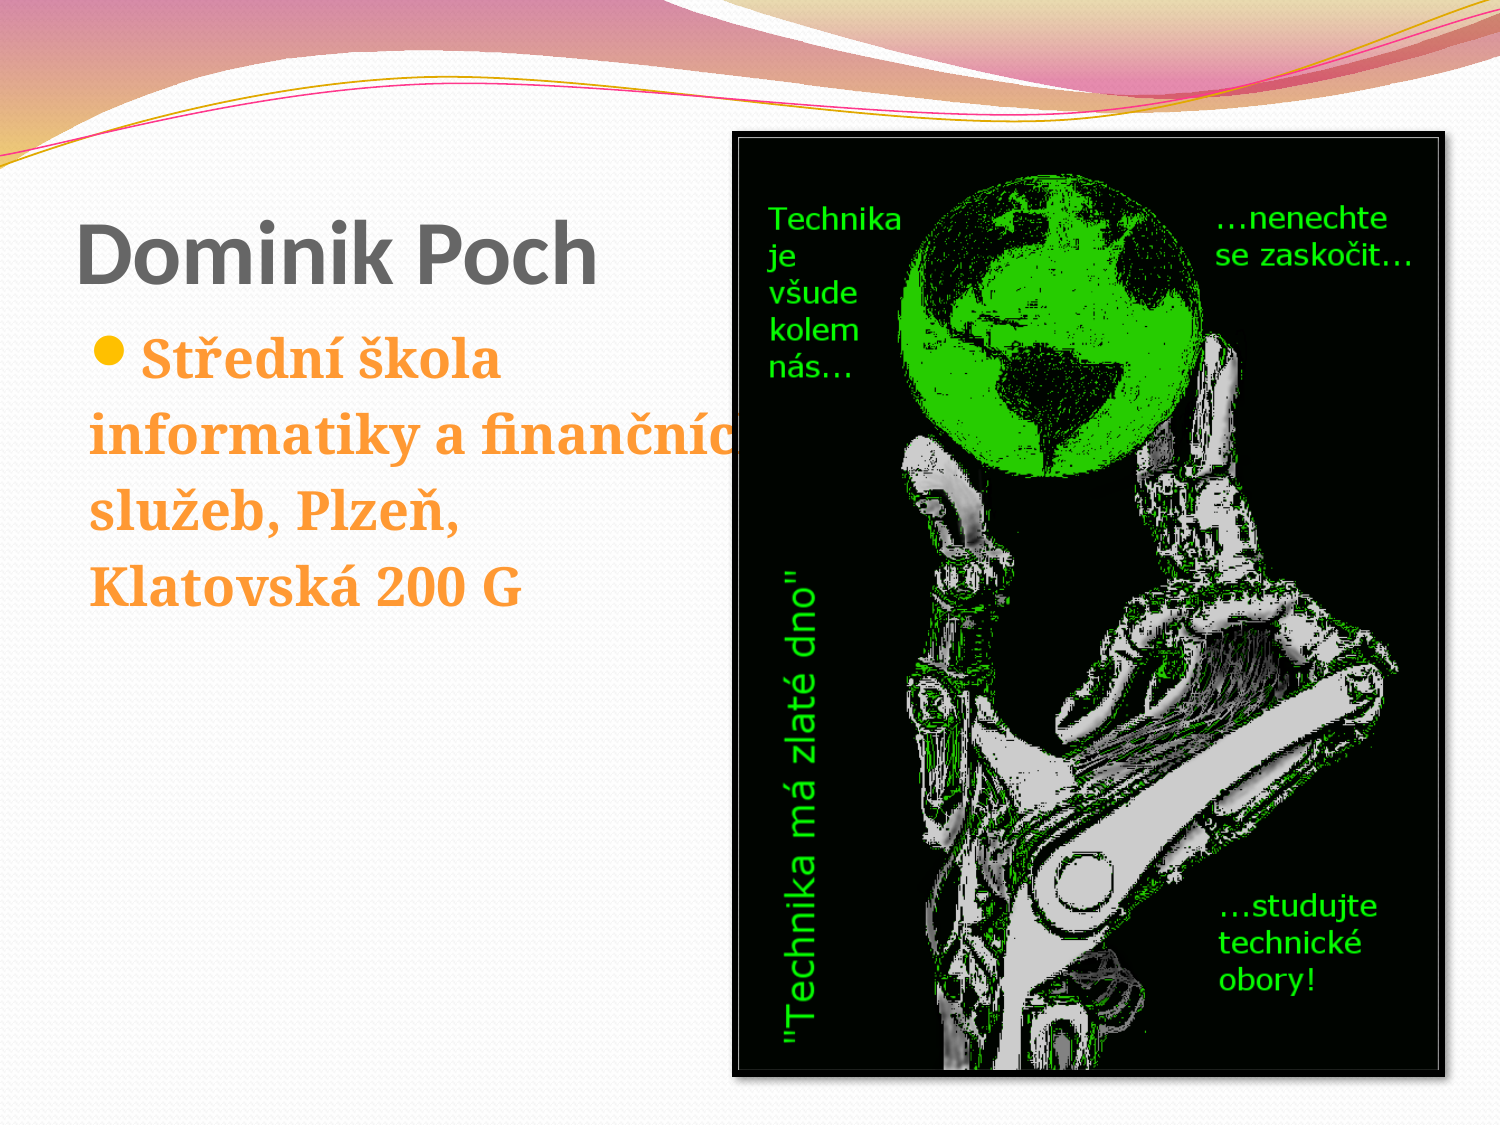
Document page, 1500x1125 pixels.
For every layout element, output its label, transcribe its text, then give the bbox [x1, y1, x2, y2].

picture [737, 136, 1439, 1071]
list Střední škola informatiky a finančních služeb, Plzeň, Klatovská 200 G [75, 317, 730, 1038]
title Dominik Poch [75, 115, 1425, 303]
